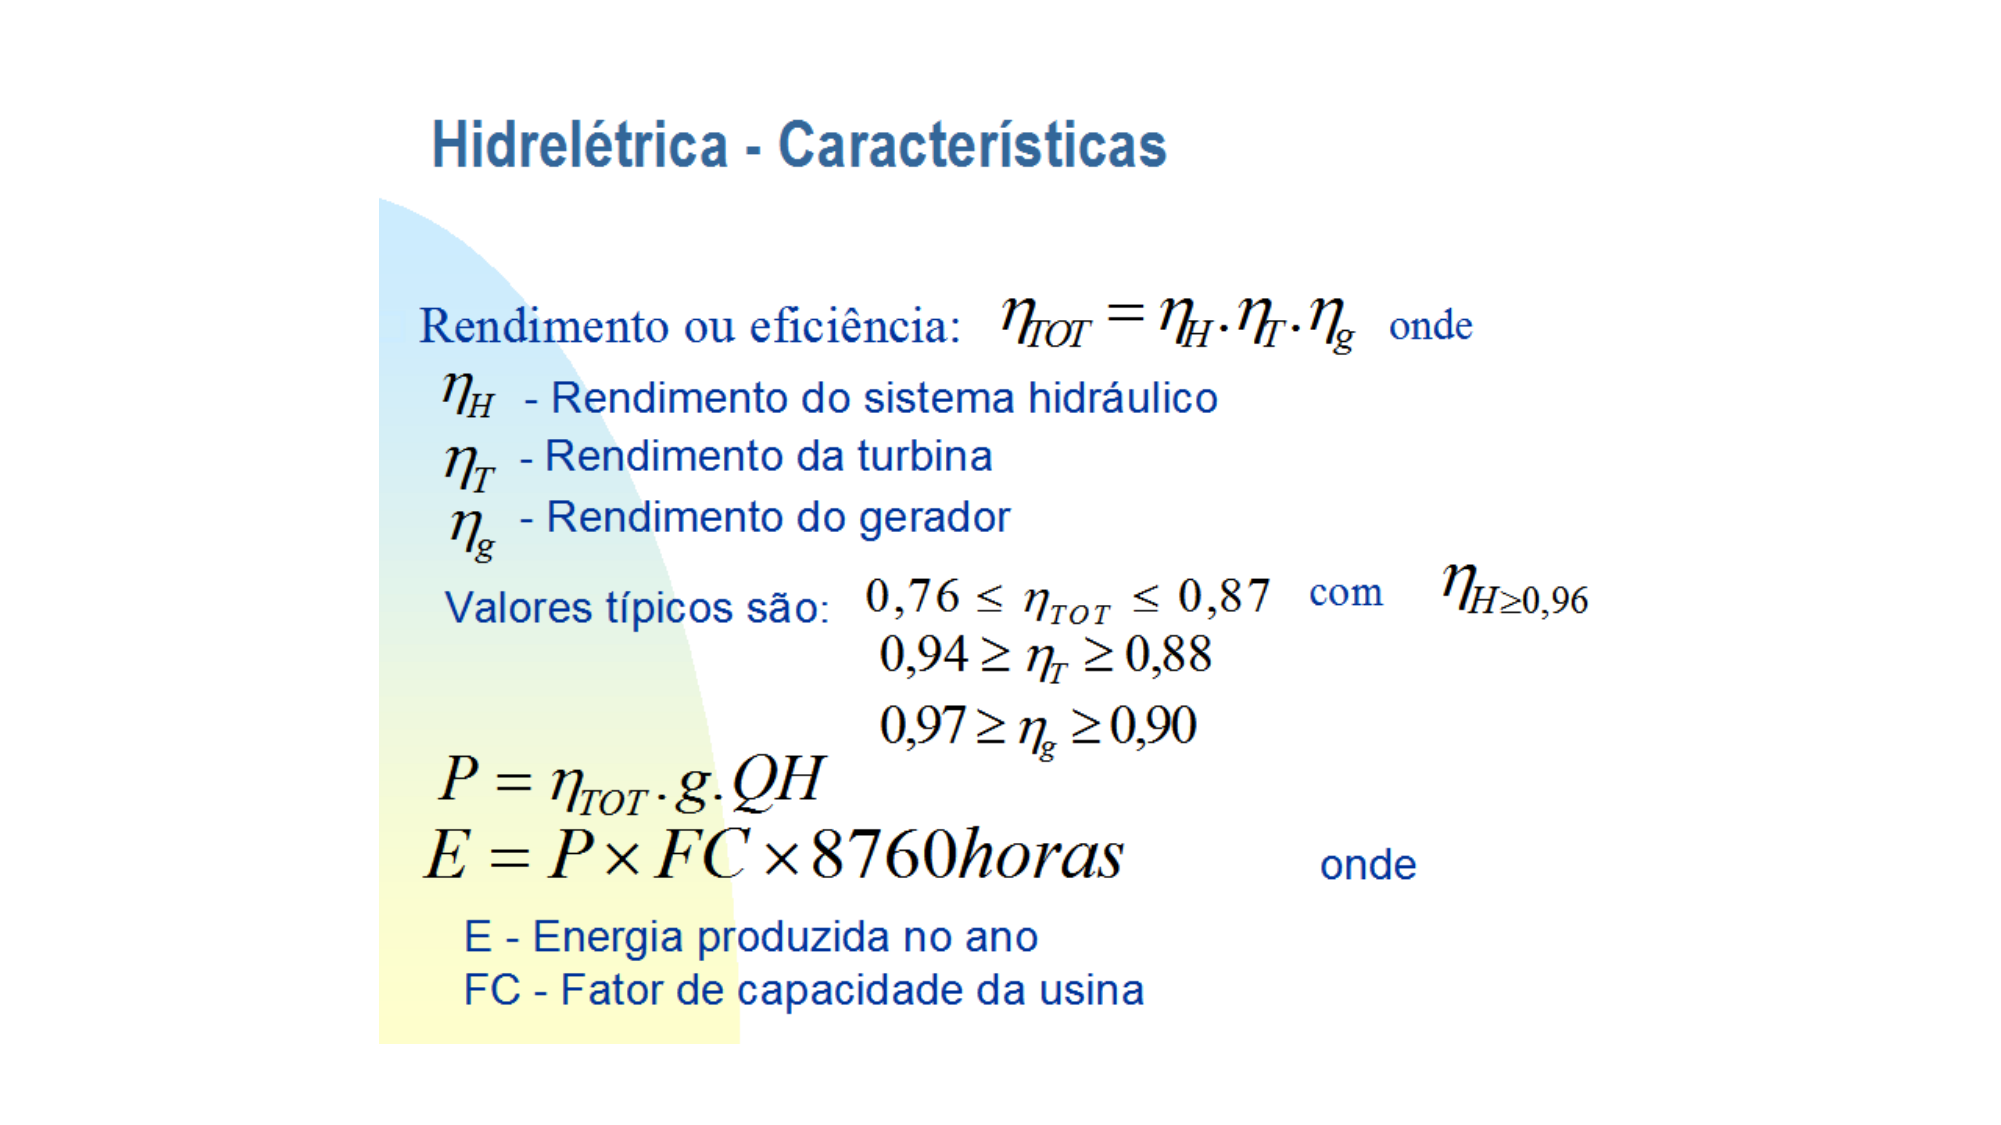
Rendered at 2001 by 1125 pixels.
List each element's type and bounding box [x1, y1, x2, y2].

text_box [379, 81, 1622, 1044]
